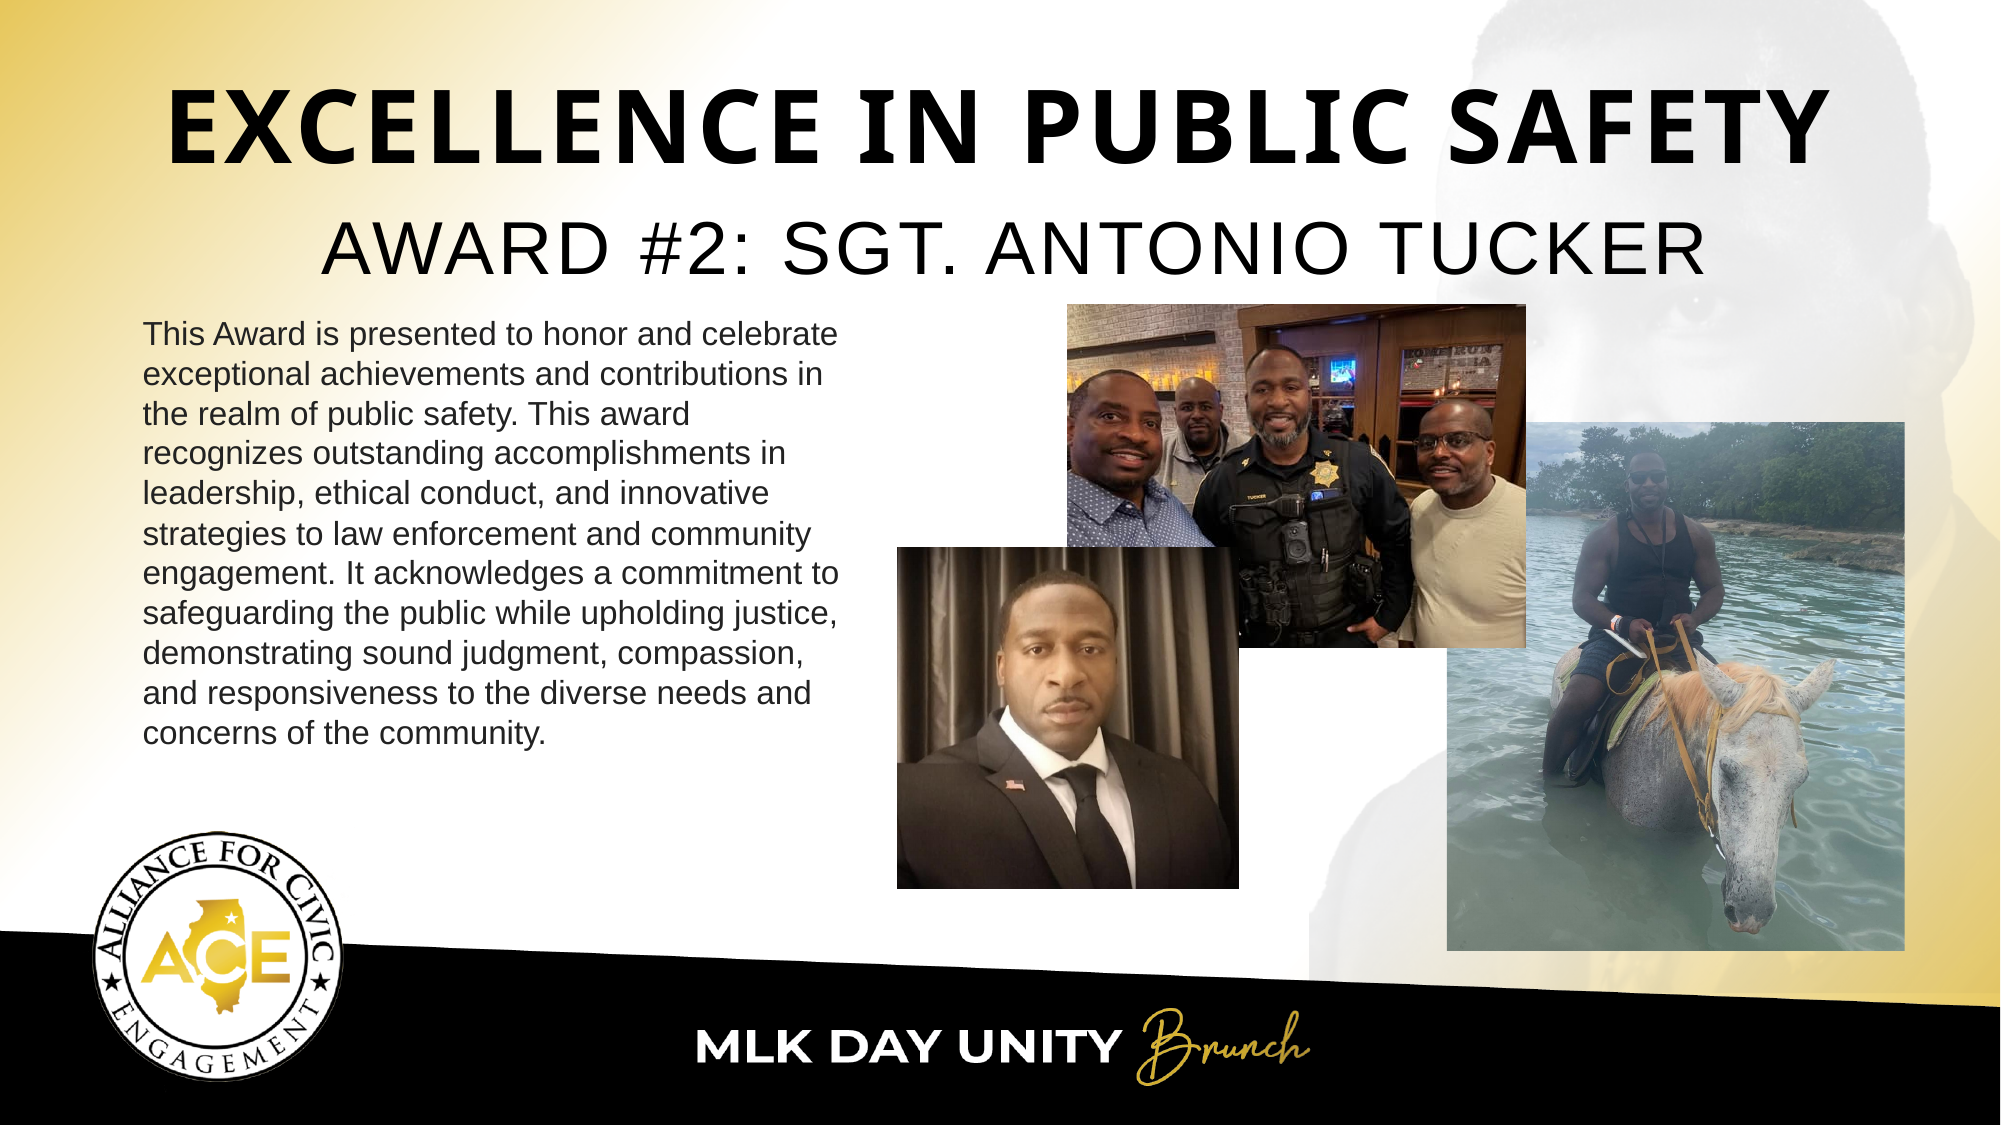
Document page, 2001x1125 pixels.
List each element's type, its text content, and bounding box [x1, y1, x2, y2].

text_box This Award is presented to honor and celebrate exceptional achievements and contributions in the realm of public safety. This award recognizes outstanding accomplishments in leadership, ethical conduct, and innovative strategies to law enforcement and community engagement. It acknowledges a commitment to safeguarding the public while upholding justice, demonstrating sound judgment, compassion, and responsiveness to the diverse needs and concerns of the community. [127, 304, 864, 759]
picture [0, 0, 2001, 1125]
title Excellence in Public Safety Award #2: Sgt. Antonio Tucker [95, 68, 1905, 388]
